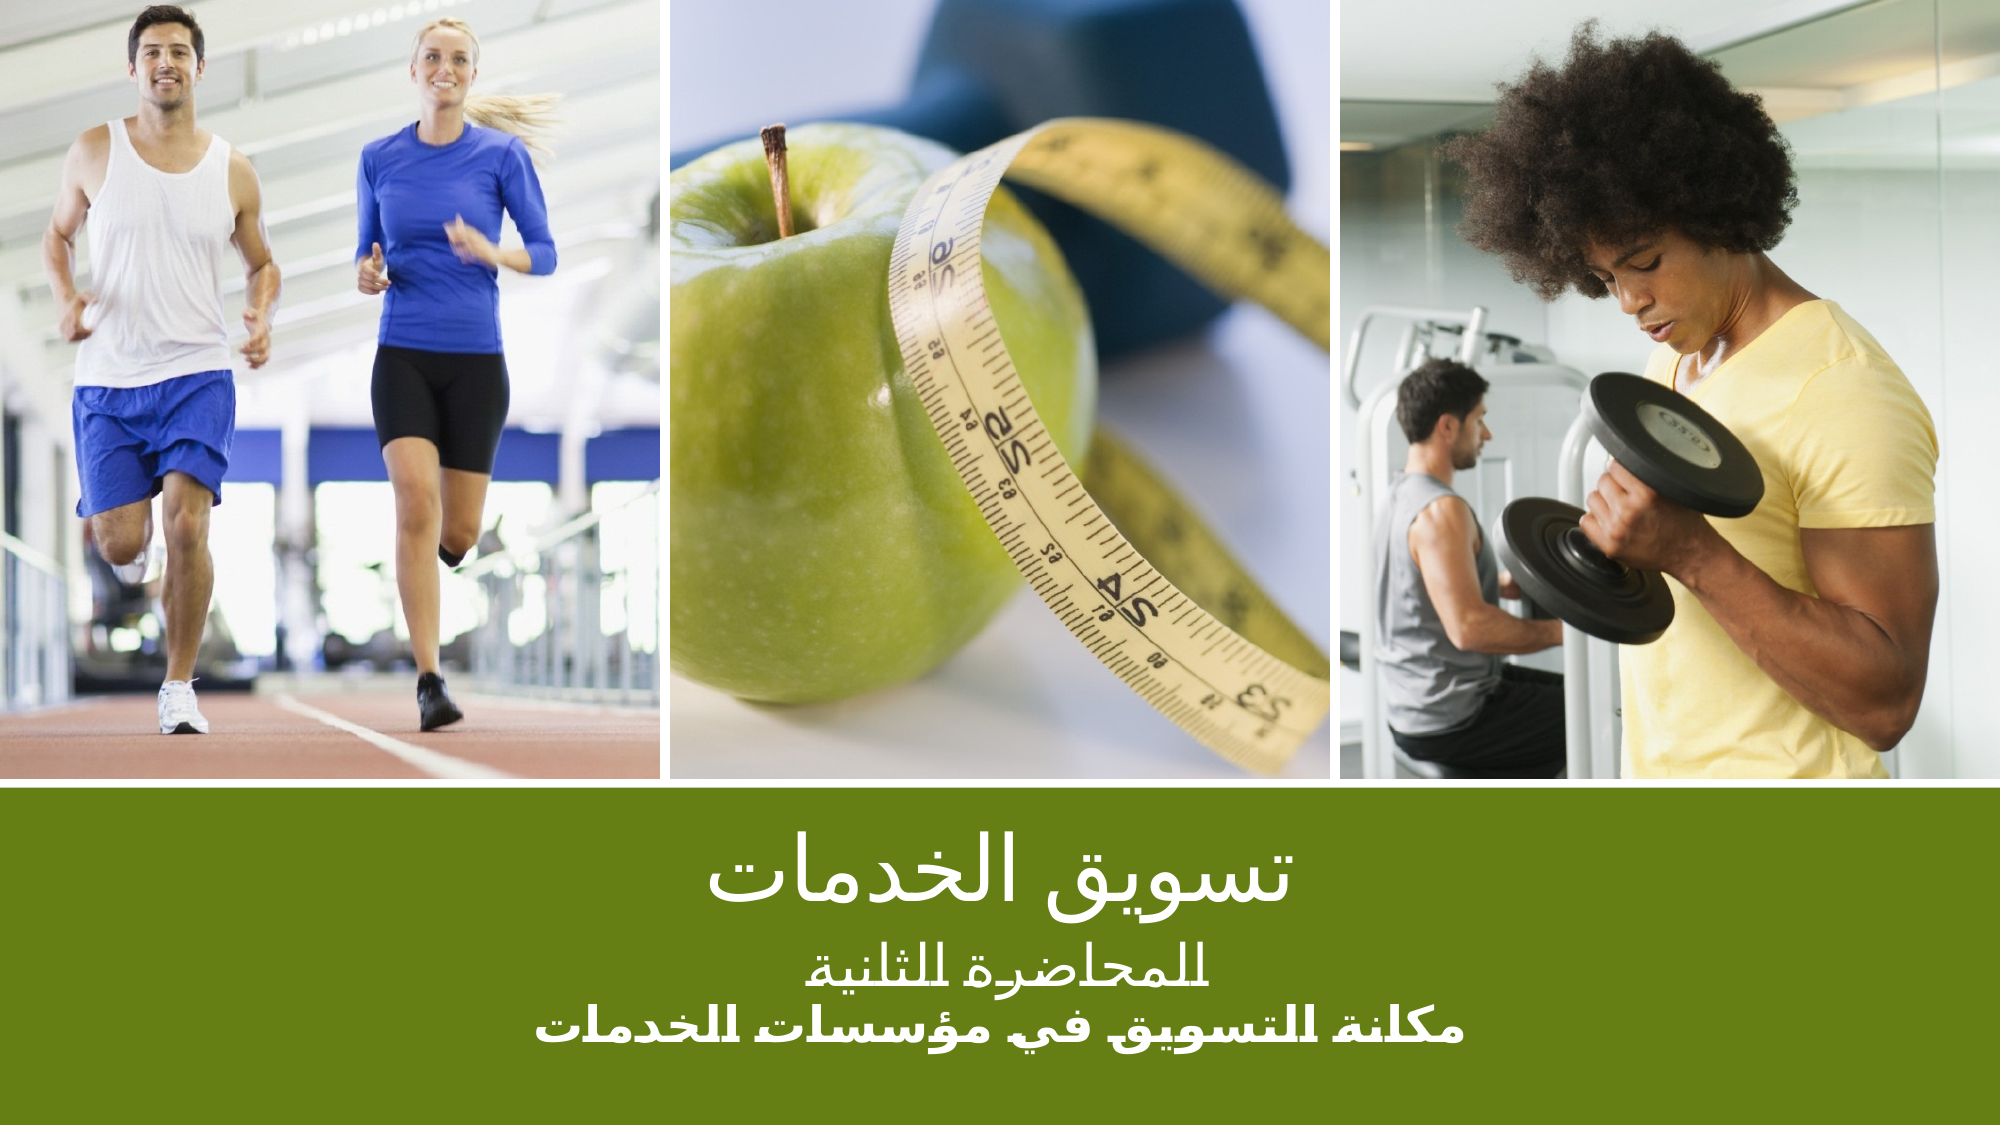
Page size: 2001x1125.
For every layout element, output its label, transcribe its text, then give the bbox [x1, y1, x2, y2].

picture [1339, 0, 2000, 779]
picture [669, 0, 1330, 779]
subtitle المحاضرة الثانية مكانة التسويق في مؤسسات الخدمات [87, 928, 1913, 1125]
title تسويق الخدمات [87, 778, 1913, 928]
picture [0, 0, 660, 779]
